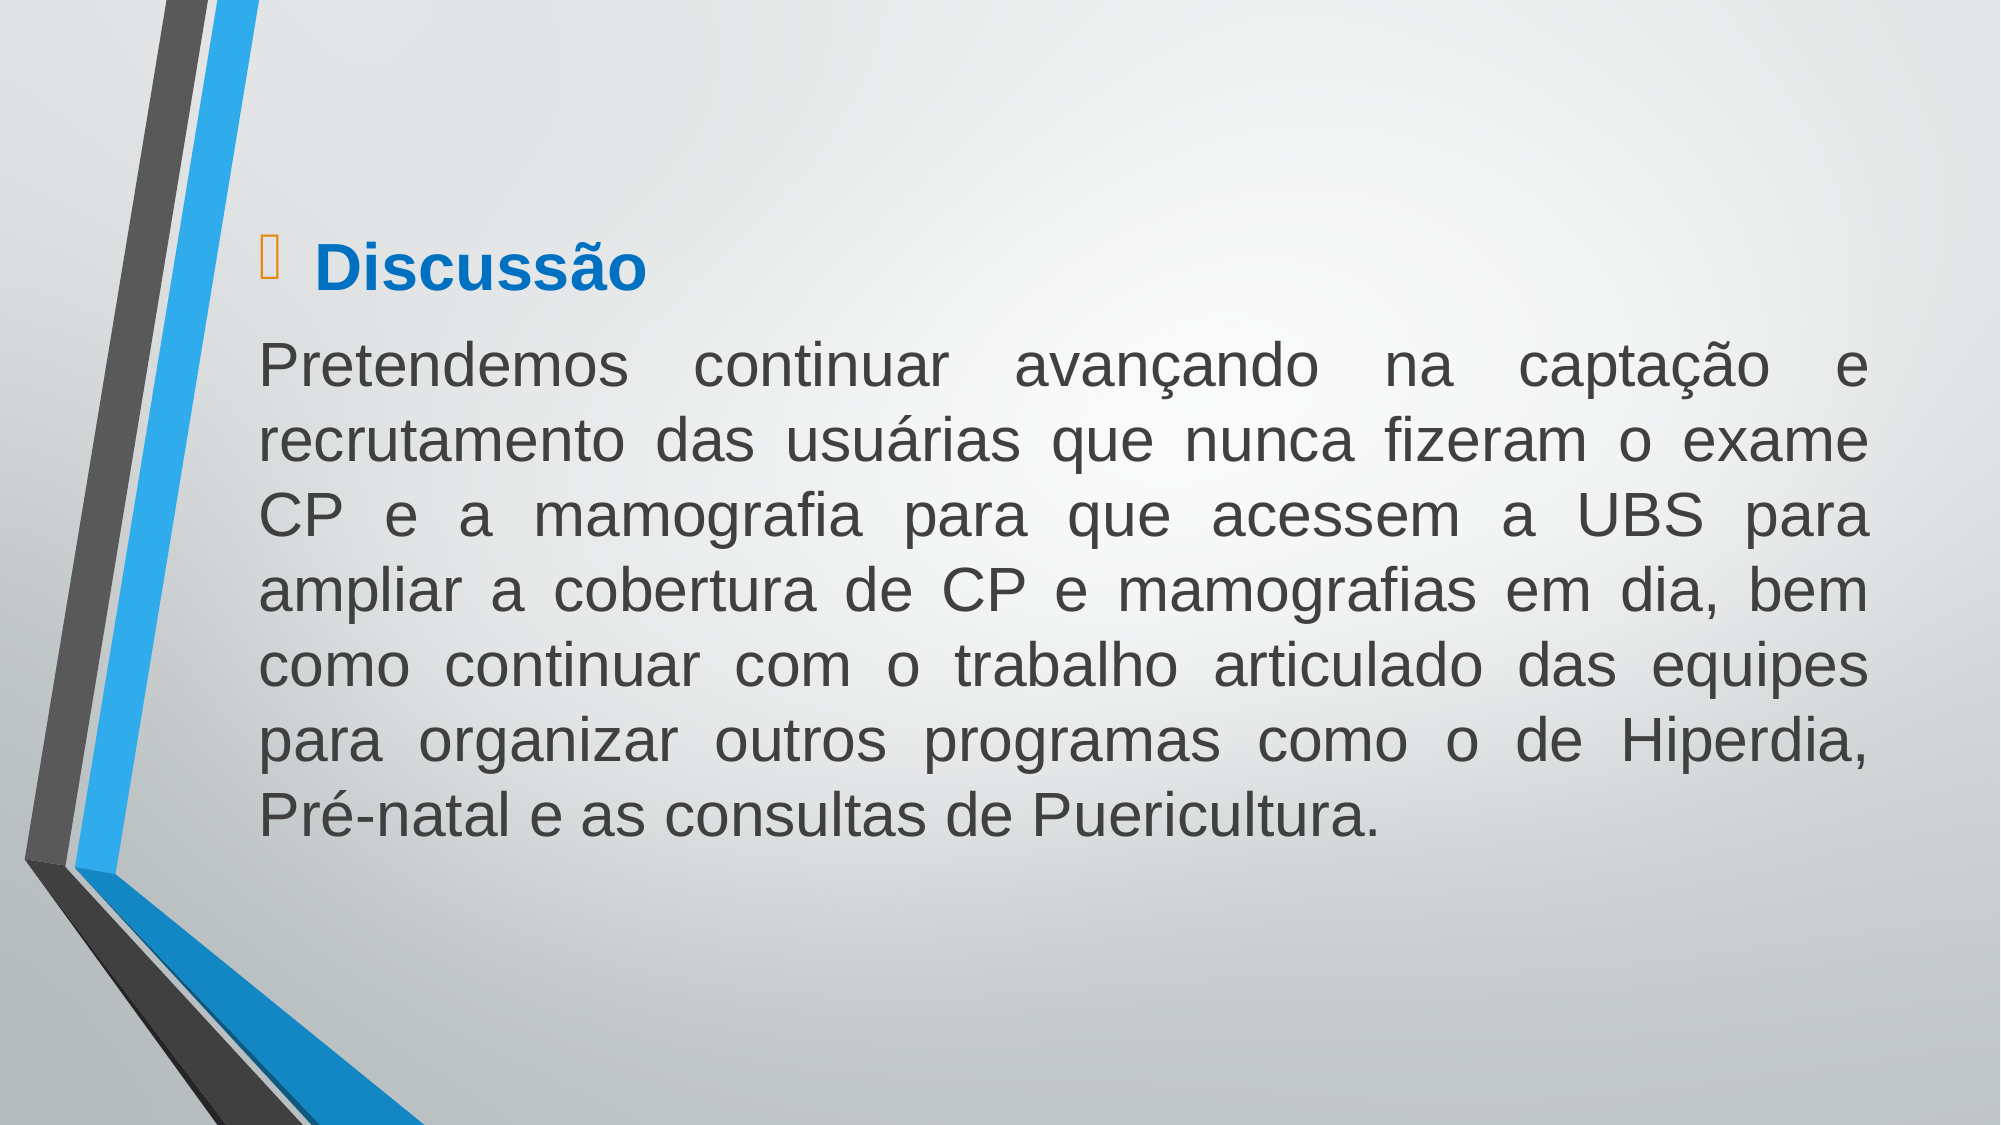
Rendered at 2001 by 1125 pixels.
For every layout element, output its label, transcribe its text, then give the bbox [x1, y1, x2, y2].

list Discussão Pretendemos continuar avançando na captação e recrutamento das usuárias que nunca fizeram o exame CP e a mamografia para que acessem a UBS para ampliar a cobertura de CP e mamografias em dia, bem como continuar com o trabalho articulado das equipes para organizar outros programas como o de Hiperdia, Pré-natal e as consultas de Puericultura. [243, 16, 1887, 1125]
